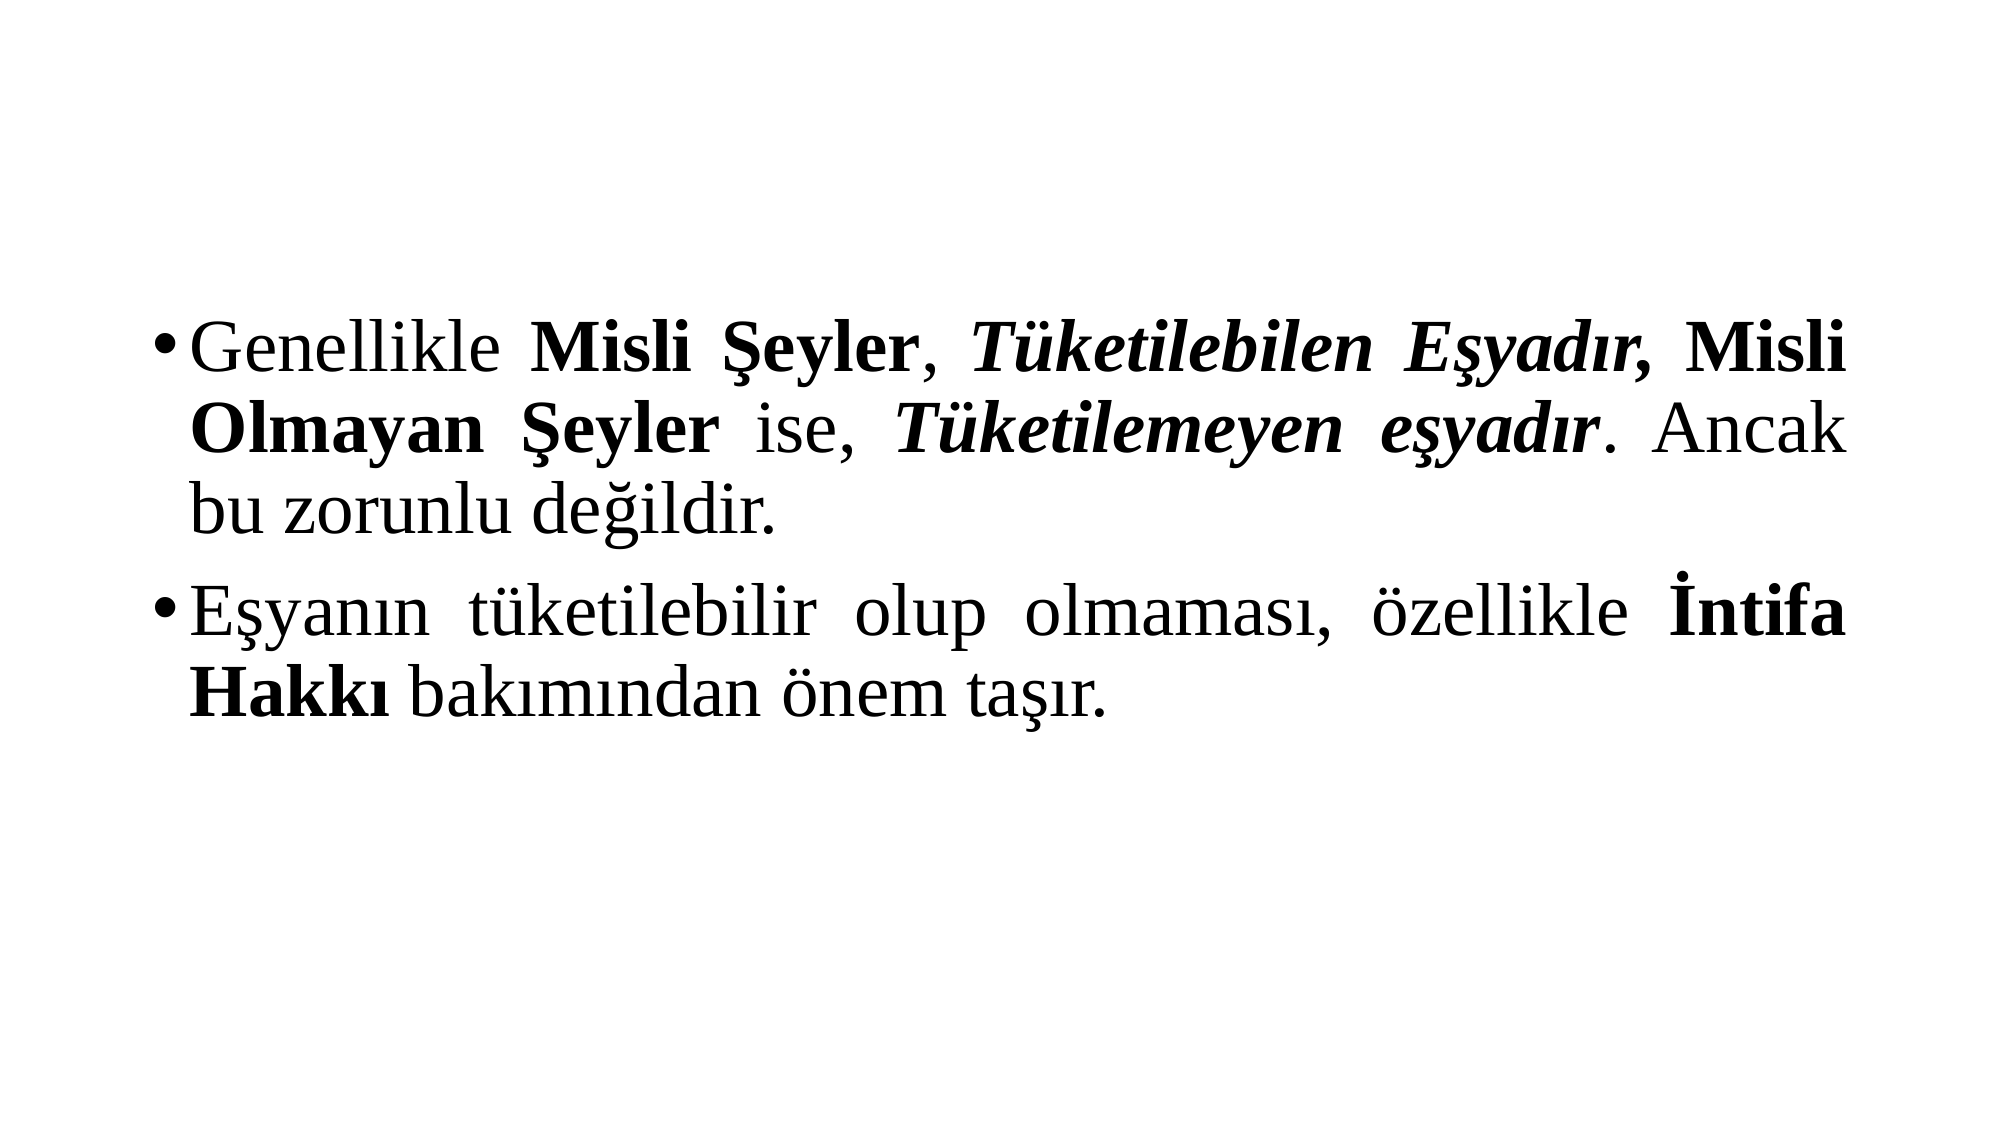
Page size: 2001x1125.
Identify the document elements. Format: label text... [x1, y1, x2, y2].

list Genellikle Misli Şeyler, Tüketilebilen Eşyadır, Misli Olmayan Şeyler ise, Tüketilemeyen eşyadır. Ancak bu zorunlu değildir. Eşyanın tüketilebilir olup olmaması, özellikle İntifa Hakkı bakımından önem taşır. [137, 299, 1863, 1014]
